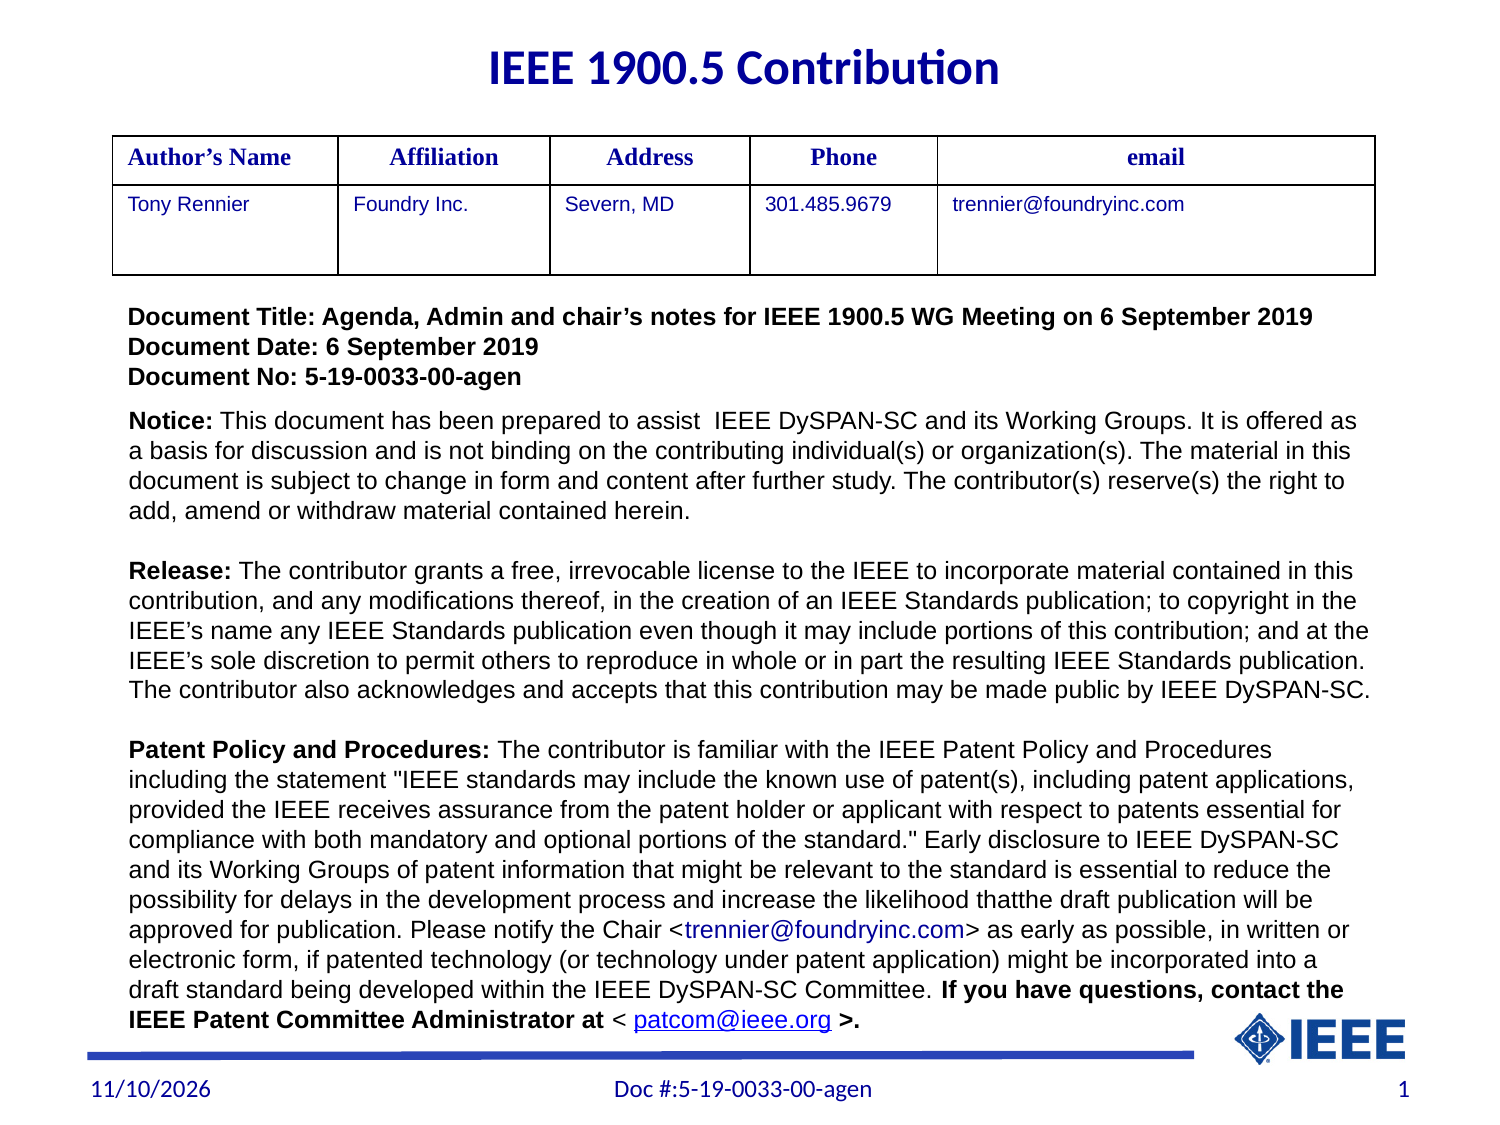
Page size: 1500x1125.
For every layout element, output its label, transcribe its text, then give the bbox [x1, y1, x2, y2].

picture [1389, 1011, 1406, 1057]
table_cell Severn, MD [551, 186, 749, 274]
table_header Phone [751, 137, 937, 184]
table_cell 301.485.9679 [751, 186, 937, 274]
slide_number 1 [1074, 1057, 1425, 1118]
text_box IEEE 1900.5 Contribution [473, 27, 1027, 102]
table_header Address [551, 137, 749, 184]
text_box Document Title: Agenda, Admin and chair’s notes for IEEE 1900.5 WG Meeting on 6 September 2019 Document Date: 6 September 2019 Document No: 5-19-0033-00-agen [112, 293, 1331, 398]
table_cell Foundry Inc. [339, 186, 549, 274]
table_header Affiliation [339, 137, 549, 184]
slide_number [75, 1057, 425, 1118]
footer Doc #:5-19-0033-00-agen [490, 1071, 997, 1118]
table_header email [938, 137, 1374, 184]
text_box Notice: This document has been prepared to assist IEEE DySPAN-SC and its Working Groups. It is offered as a basis for discussion and is not binding on the contributing individual(s) or organization(s). The material in this document is subject to change in form and content after further study. The contributor(s) reserve(s) the right to add, amend or withdraw material contained herein. Release: The contributor grants a free, irrevocable license to the IEEE to incorporate material contained in this contribution, and any modifications thereof, in the creation of an IEEE Standards publication; to copyright in the IEEE’s name any IEEE Standards publication even though it may include portions of this contribution; and at the IEEE’s sole discretion to permit others to reproduce in whole or in part the resulting IEEE Standards publication. The contributor also acknowledges and accepts that this contribution may be made public by IEEE DySPAN-SC. Patent Policy and Procedures: The contributor is familiar with the IEEE Patent Policy and Procedures including the statement "IEEE standards may include the known use of patent(s), including patent applications, provided the IEEE receives assurance from the patent holder or applicant with respect to patents essential for compliance with both mandatory and optional portions of the standard." Early disclosure to IEEE DySPAN-SC and its Working Groups of patent information that might be relevant to the standard is essential to reduce the possibility for delays in the development process and increase the likelihood thatthe draft publication will be approved for publication. Please notify the Chair <trennier@foundryinc.com> as early as possible, in written or electronic form, if patented technology (or technology under patent application) might be incorporated into a draft standard being developed within the IEEE DySPAN-SC Committee. If you have questions, contact the IEEE Patent Committee Administrator at < patcom@ieee.org >. [114, 397, 1389, 1071]
table_header Author’s Name [113, 137, 337, 184]
table_cell Tony Rennier [113, 186, 337, 274]
table_cell trennier@foundryinc.com [938, 186, 1374, 274]
